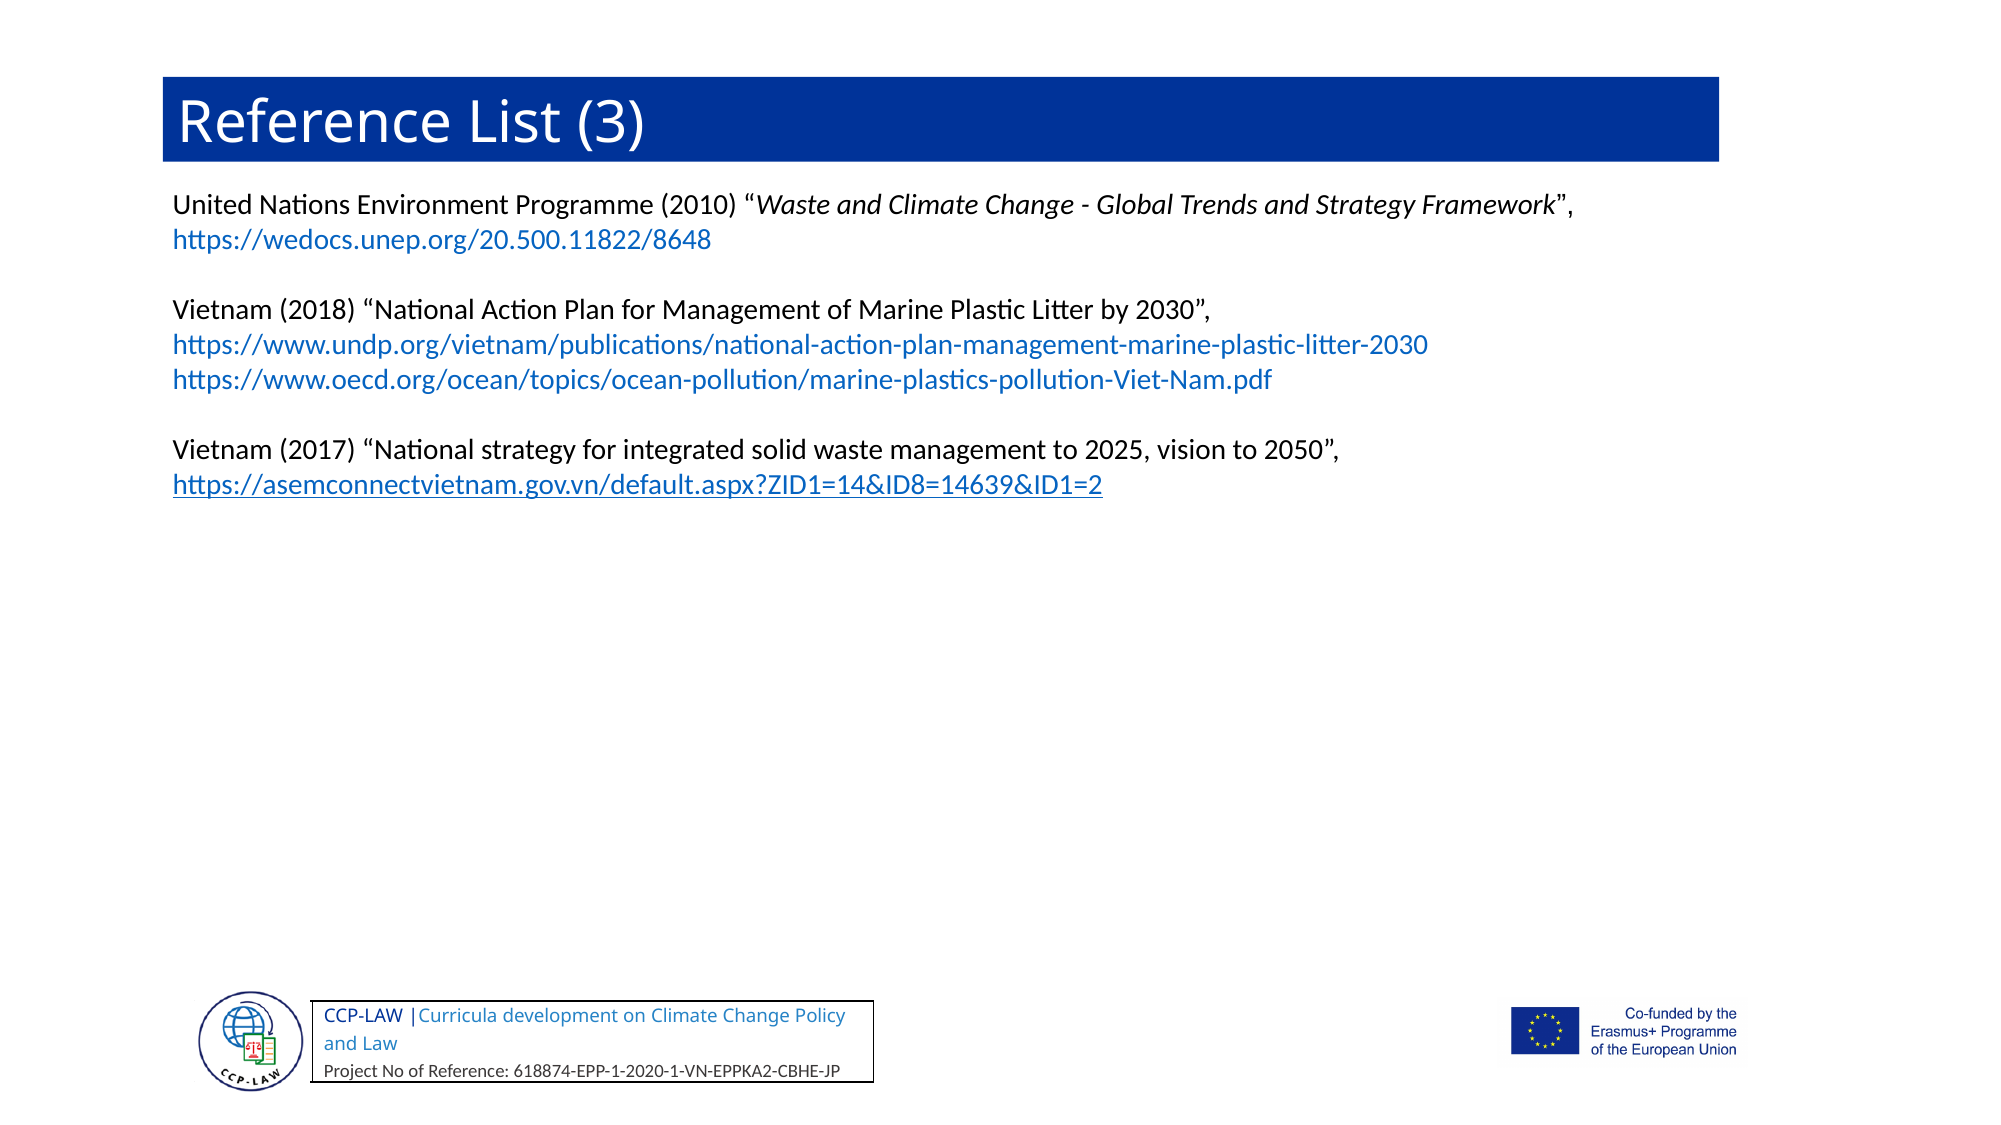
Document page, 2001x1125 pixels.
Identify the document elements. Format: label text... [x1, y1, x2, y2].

text_box United Nations Environment Programme (2010) “Waste and Climate Change - Global Trends and Strategy Framework”, https://wedocs.unep.org/20.500.11822/8648 Vietnam (2018) “National Action Plan for Management of Marine Plastic Litter by 2030”, https://www.undp.org/vietnam/publications/national-action-plan-management-marine-plastic-litter-2030 https://www.oecd.org/ocean/topics/ocean-pollution/marine-plastics-pollution-Viet-Nam.pdf Vietnam (2017) “National strategy for integrated solid waste management to 2025, vision to 2050”, https://asemconnectvietnam.gov.vn/default.aspx?ZID1=14&ID8=14639&ID1=2 [157, 178, 1725, 578]
text_box Reference List (3) [162, 76, 1720, 162]
picture [1497, 997, 1748, 1068]
picture [195, 984, 310, 1095]
